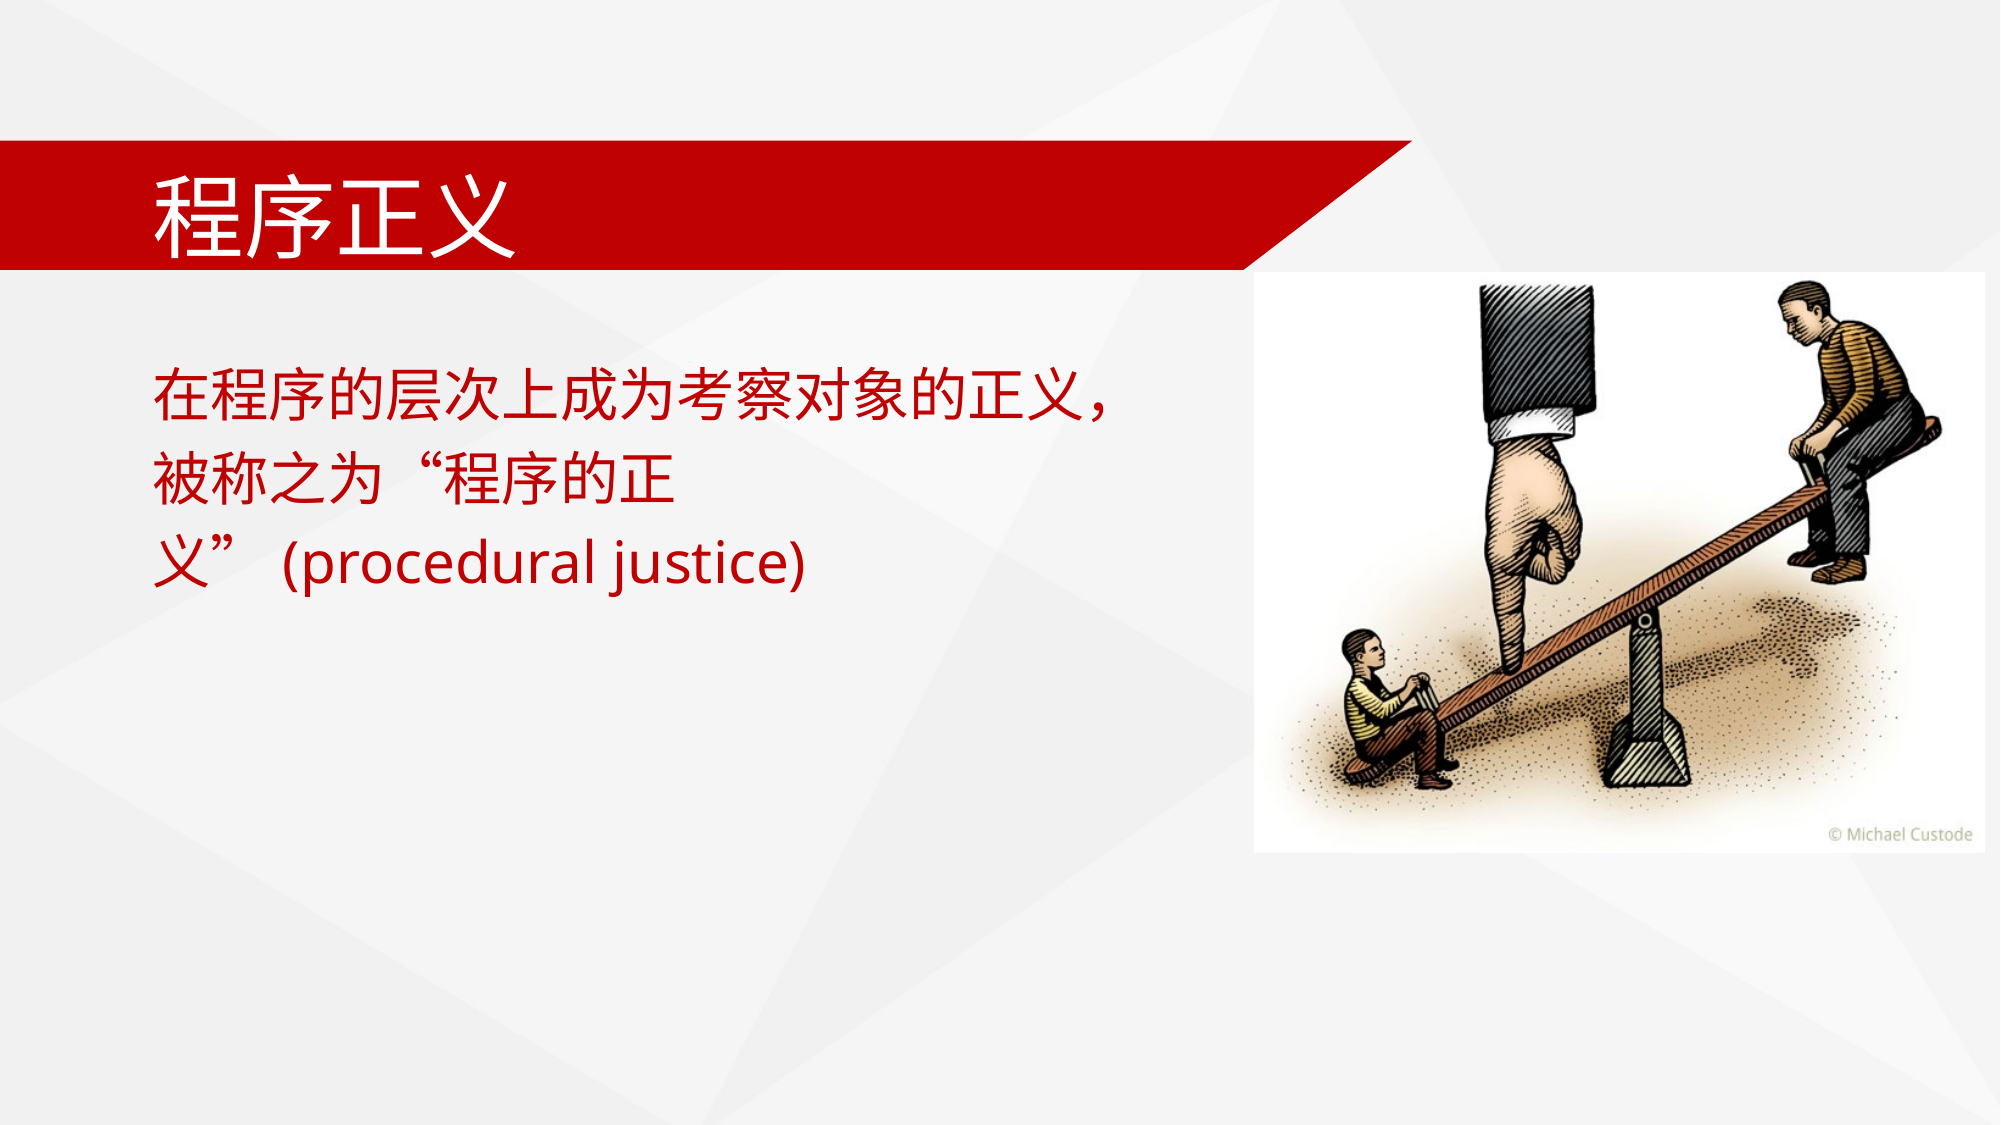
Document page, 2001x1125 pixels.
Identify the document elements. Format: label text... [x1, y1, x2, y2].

list 在程序的层次上成为考察对象的正义，被称之为“程序的正义”(procedural justice) [137, 336, 1107, 584]
picture [0, 0, 2001, 1125]
title 程序正义 [137, 59, 1863, 278]
